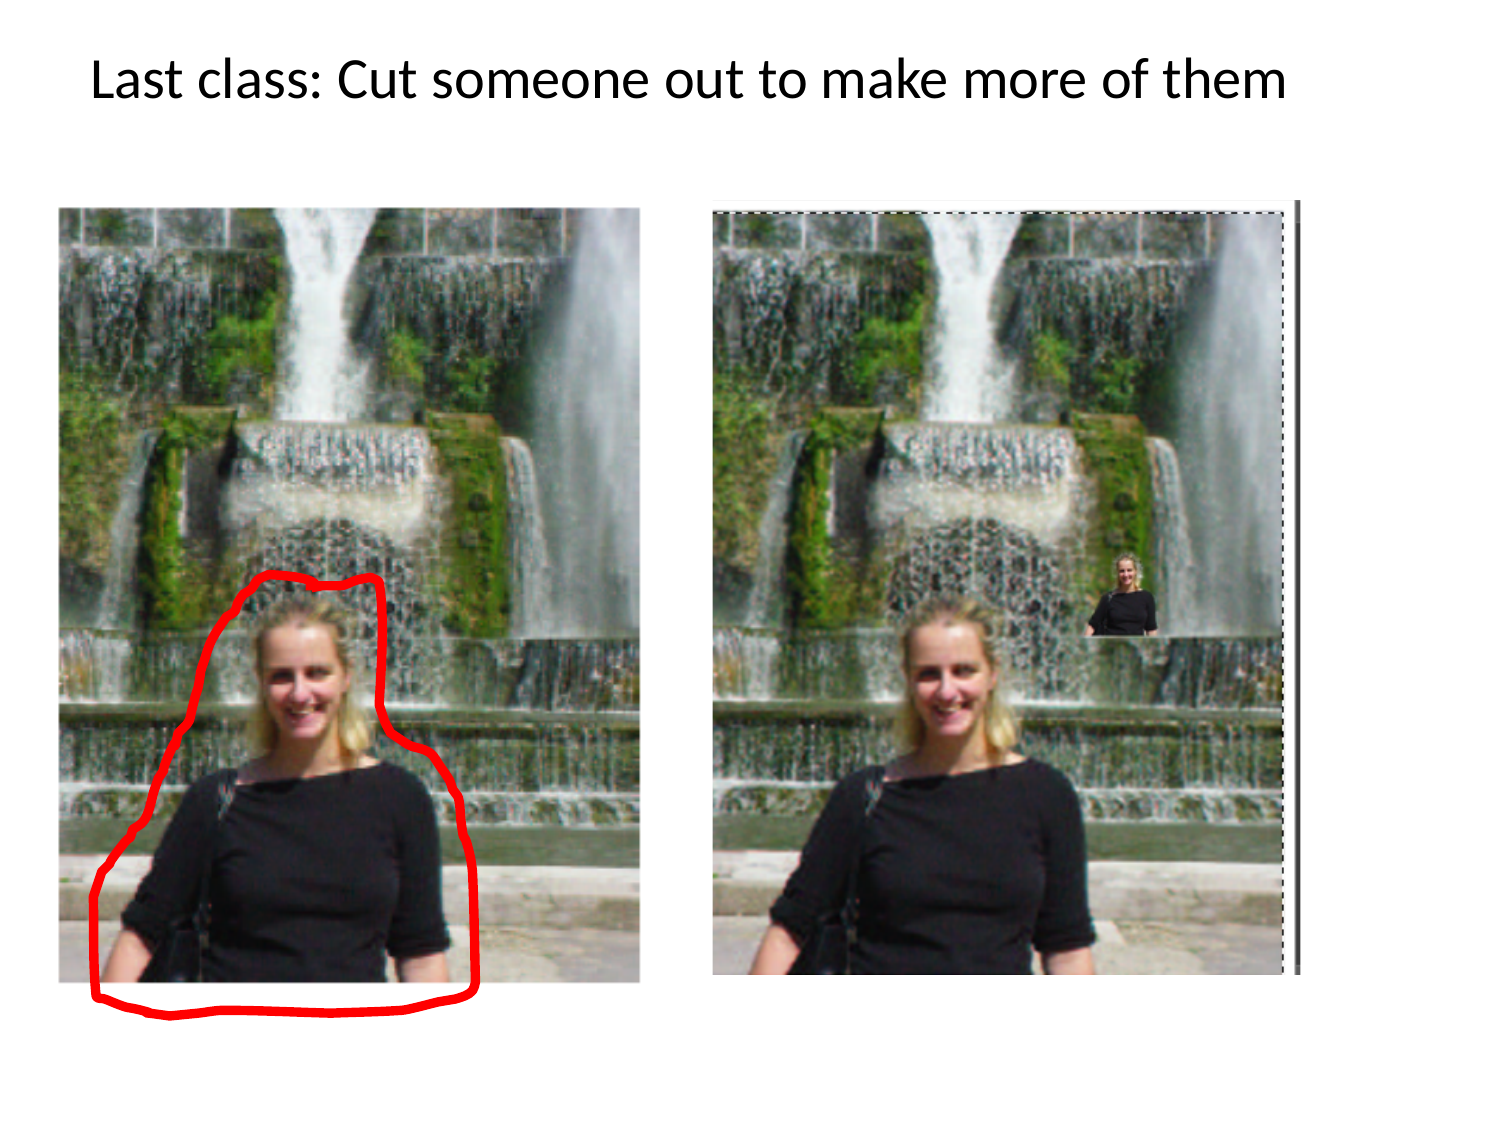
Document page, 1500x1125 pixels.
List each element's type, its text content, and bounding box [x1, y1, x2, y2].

picture [49, 199, 651, 994]
picture [712, 199, 1301, 976]
title Last class: Cut someone out to make more of them [74, 0, 1426, 151]
text_box [110, 1002, 443, 1017]
